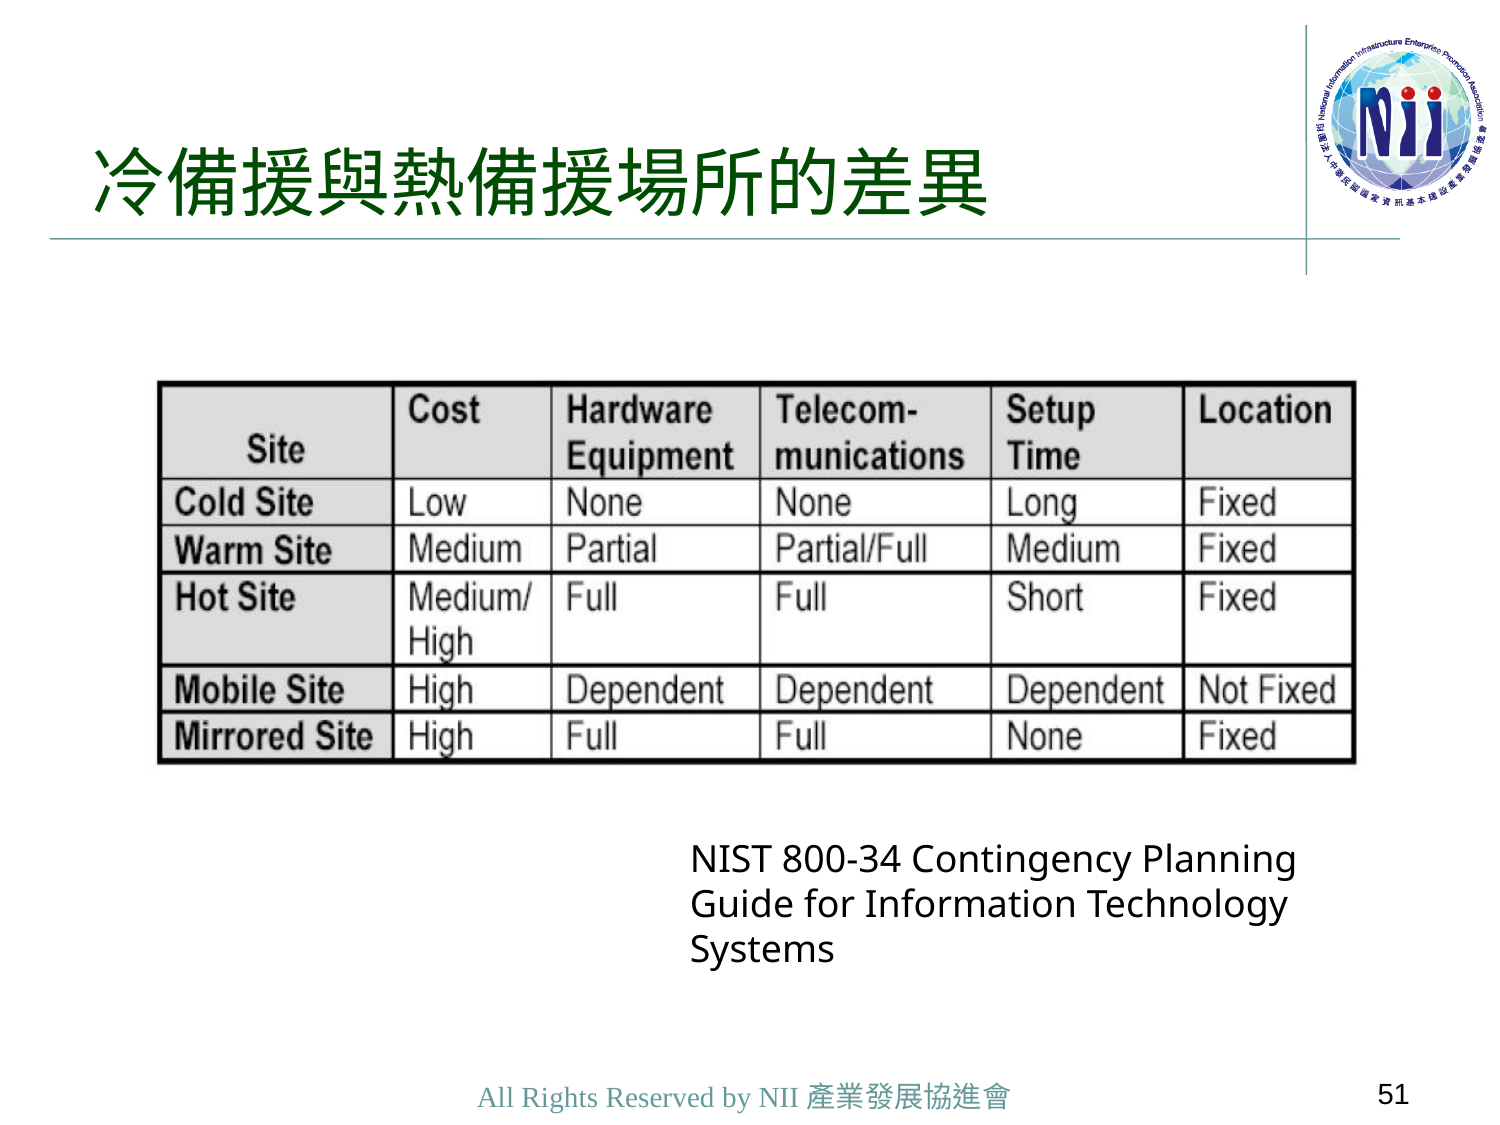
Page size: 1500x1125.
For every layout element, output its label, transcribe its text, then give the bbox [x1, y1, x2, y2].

slide_number 51 [1074, 1042, 1426, 1118]
footer All Rights Reserved by NII產業發展協進會 [383, 1070, 1074, 1111]
picture [1316, 38, 1488, 208]
text_box NIST 800-34 Contingency Planning Guide for Information Technology Systems [674, 827, 1425, 978]
picture [147, 367, 1371, 776]
title 冷備援與熱備援場所的差異 [74, 19, 1313, 233]
list [74, 281, 1426, 1006]
